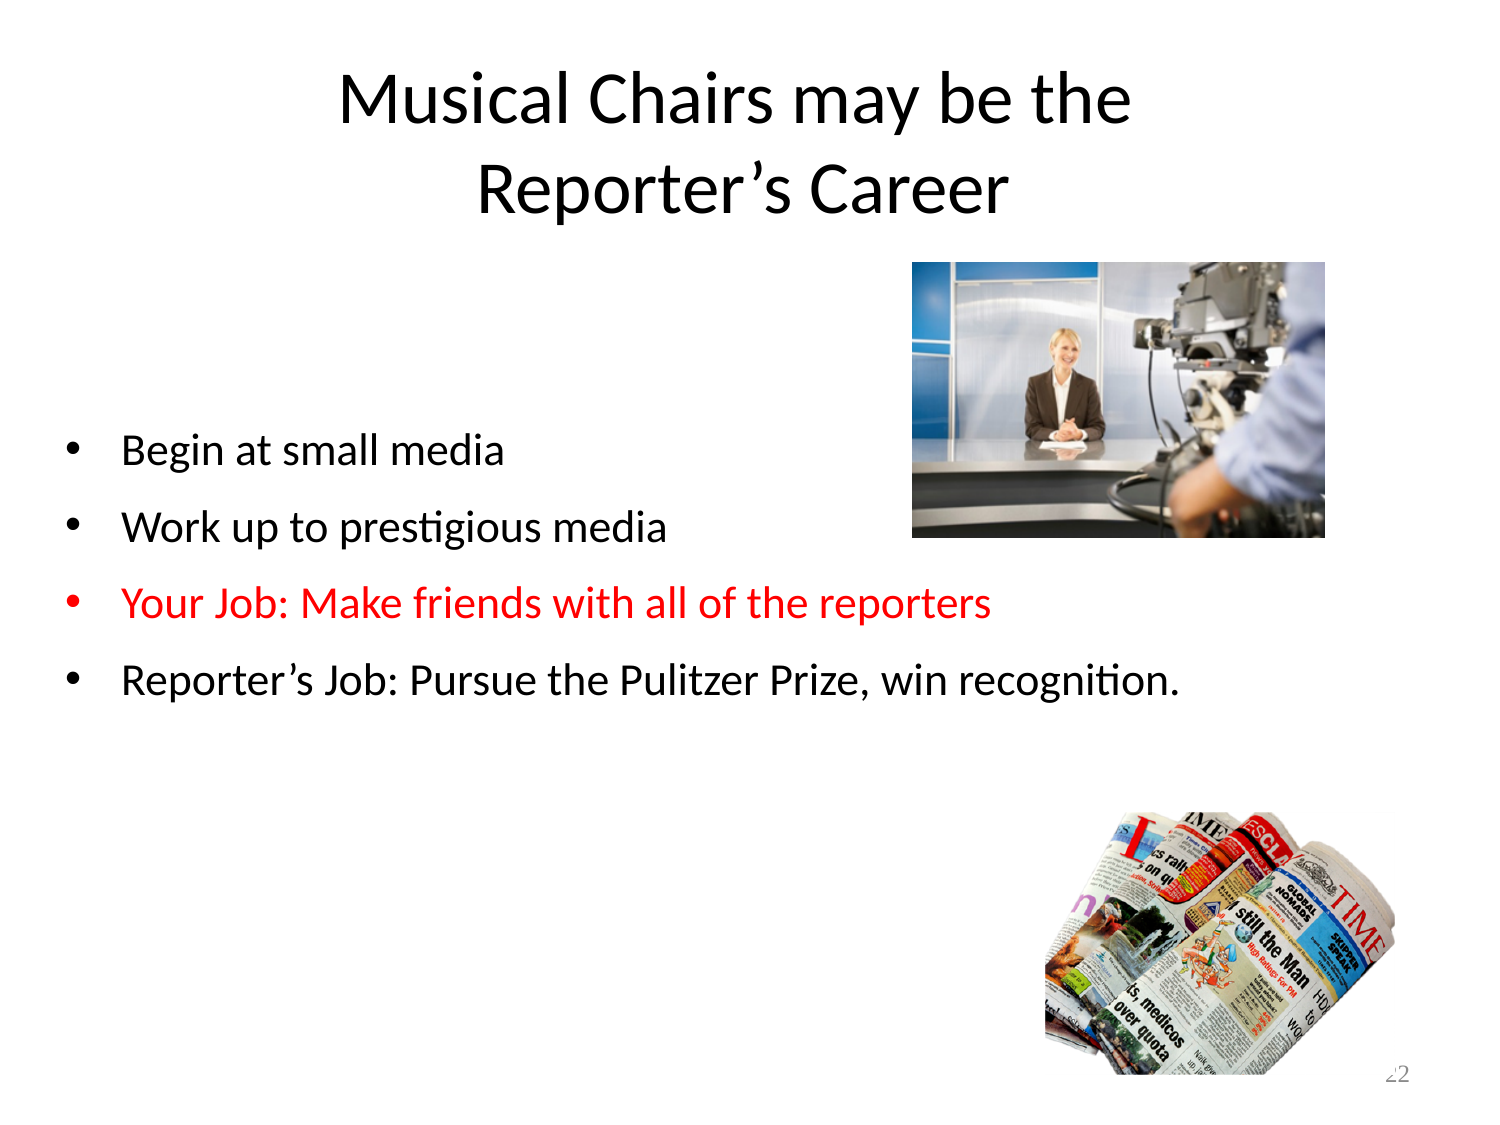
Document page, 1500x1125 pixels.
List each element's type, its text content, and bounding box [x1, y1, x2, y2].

picture [1045, 812, 1395, 1076]
slide_number 22 [1074, 1042, 1425, 1103]
title Musical Chairs may be the Reporter’s Career [0, 45, 1500, 233]
picture [912, 262, 1326, 538]
list Begin at small media Work up to prestigious media Your Job: Make friends with all of the reporters Reporter’s Job: Pursue the Pulitzer Prize, win recognition. [50, 412, 1438, 788]
